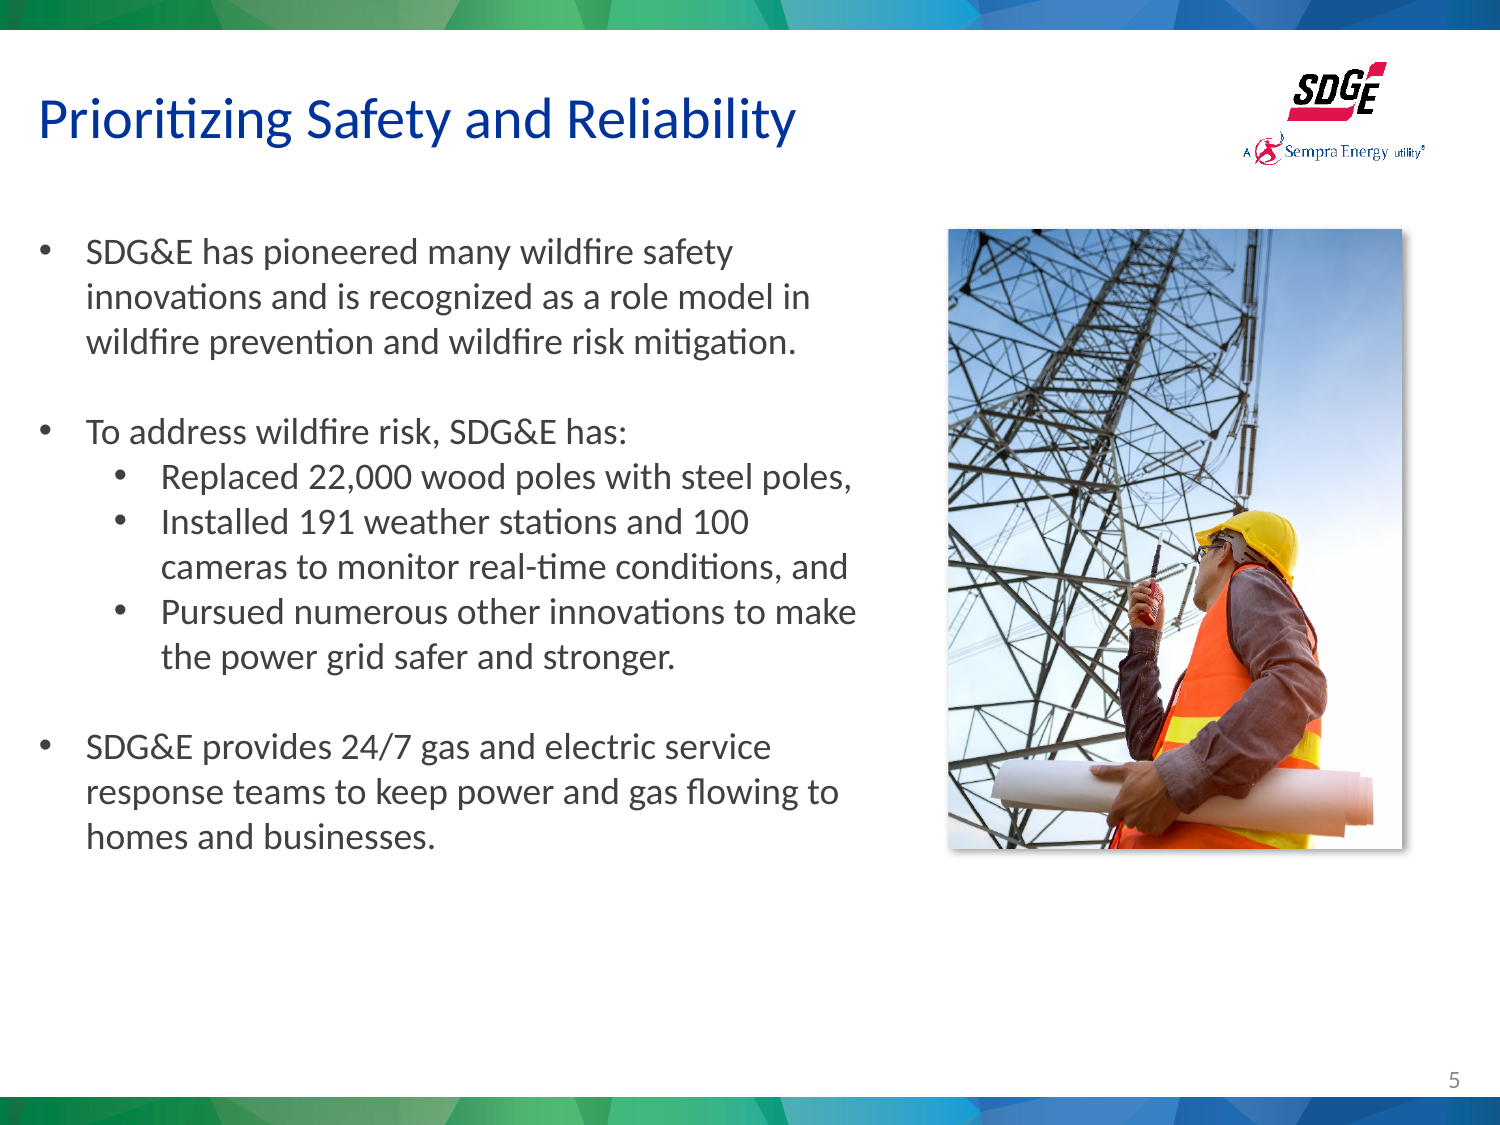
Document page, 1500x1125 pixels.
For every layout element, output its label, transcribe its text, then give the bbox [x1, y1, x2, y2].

slide_number 5 [1250, 1048, 1476, 1095]
picture [1243, 62, 1425, 165]
picture [0, 0, 1500, 31]
picture [948, 229, 1403, 849]
text_box SDG&E has pioneered many wildfire safety innovations and is recognized as a role model in wildfire prevention and wildfire risk mitigation. To address wildfire risk, SDG&E has: Replaced 22,000 wood poles with steel poles, Installed 191 weather stations and 100 cameras to monitor real-time conditions, and Pursued numerous other innovations to make the power grid safer and stronger. SDG&E provides 24/7 gas and electric service response teams to keep power and gas flowing to homes and businesses. [24, 220, 893, 1040]
text_box Prioritizing Safety and Reliability [24, 72, 1234, 158]
picture [0, 1096, 1500, 1125]
